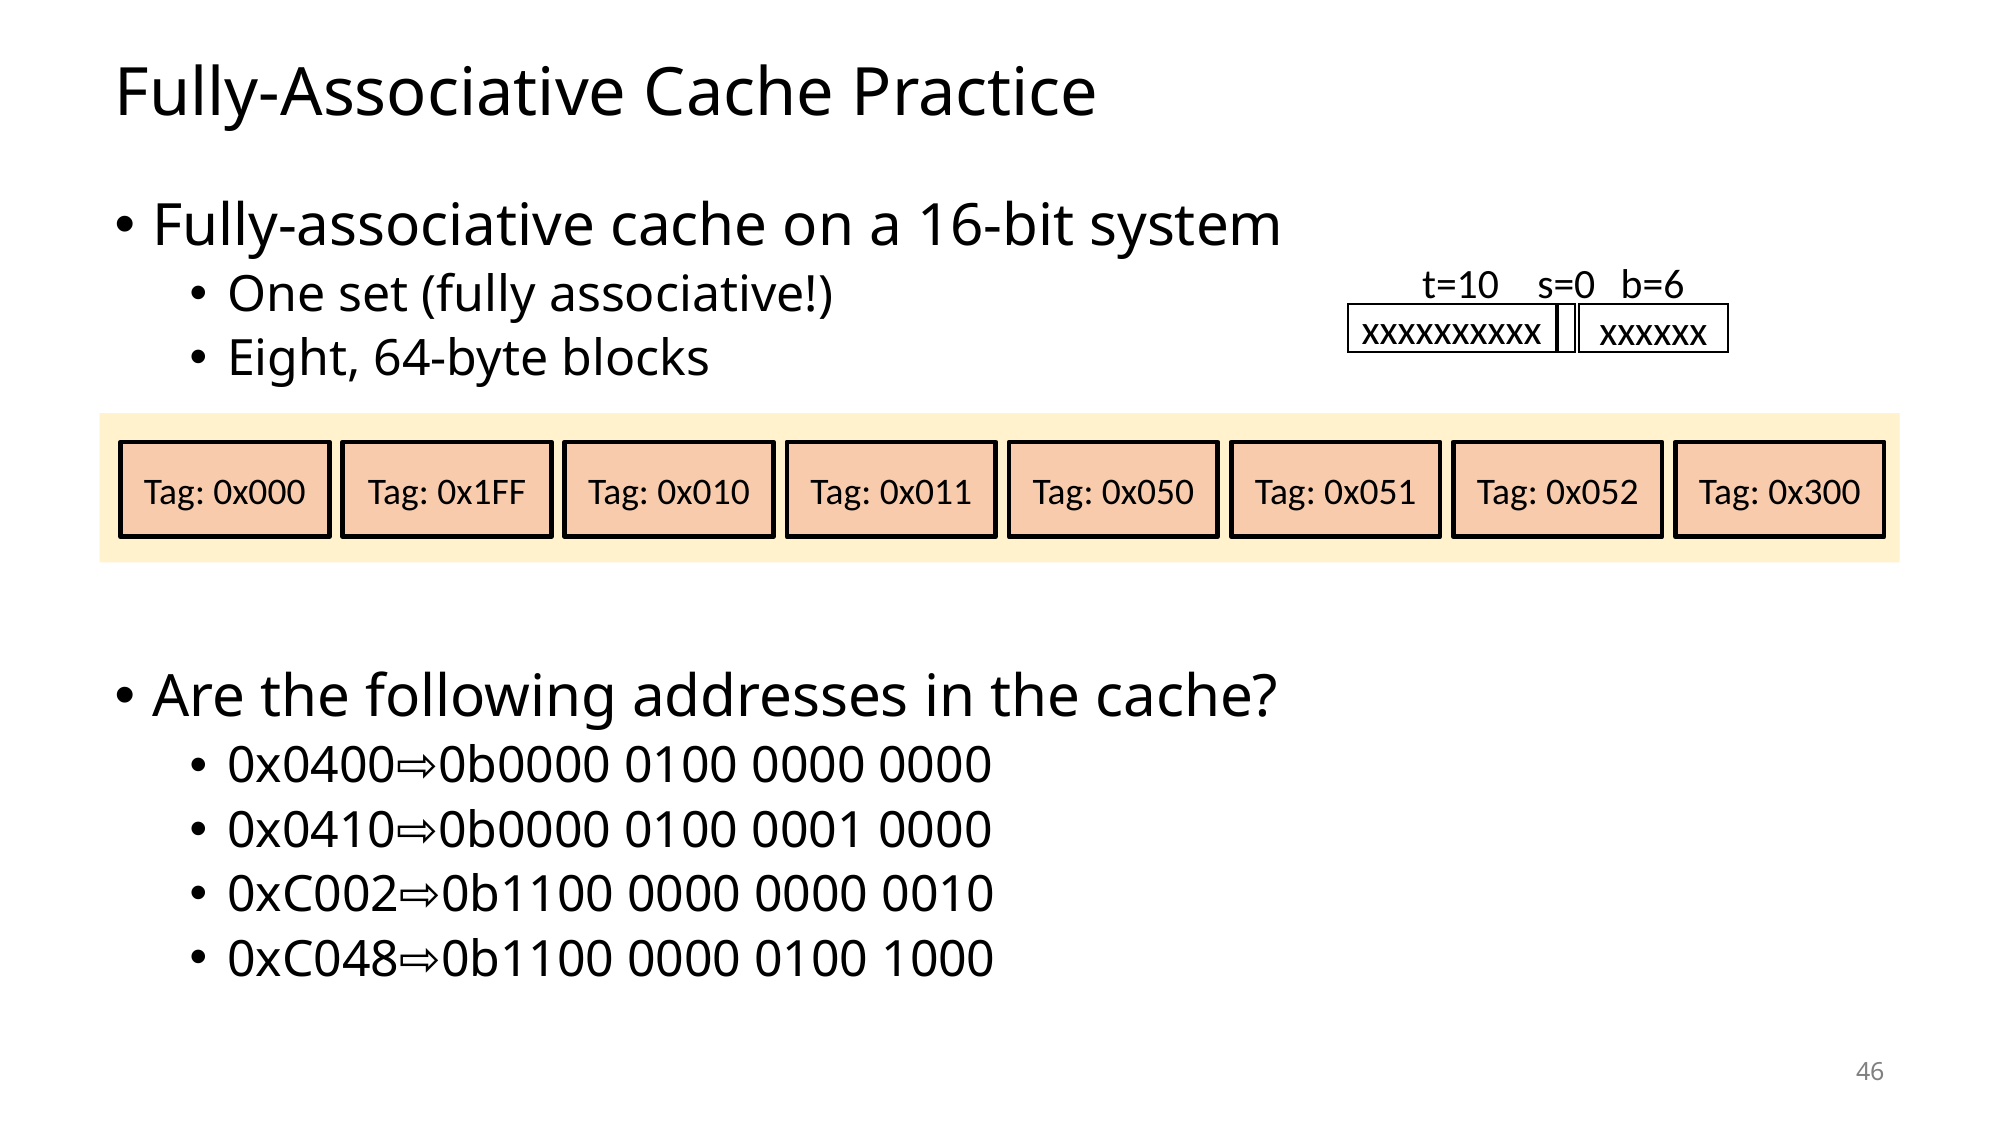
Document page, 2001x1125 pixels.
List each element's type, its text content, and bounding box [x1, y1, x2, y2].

text_box Tag: 0x300 [1675, 441, 1885, 537]
text_box Tag: 0x000 [120, 441, 330, 537]
text_box xxxxxx [1578, 304, 1729, 353]
title Fully-Associative Cache Practice [99, 37, 1900, 150]
text_box Tag: 0x011 [786, 441, 996, 537]
text_box Tag: 0x1FF [342, 441, 552, 537]
text_box [1557, 304, 1576, 353]
text_box Tag: 0x052 [1453, 441, 1662, 537]
text_box Tag: 0x051 [1231, 441, 1441, 537]
text_box s=0 [1522, 249, 1605, 314]
text_box Tag: 0x050 [1009, 441, 1218, 537]
text_box xxxxxxxxxx [1347, 304, 1556, 353]
text_box [99, 413, 1900, 563]
text_box Tag: 0x010 [564, 441, 774, 537]
list Fully-associative cache on a 16-bit system One set (fully associative!) Eight, 64-byte blocks Are the following addresses in the cache? 0x0400⇨0b0000 0100 0000 0000 0x0410⇨0b0000 0100 0001 0000 0xC002⇨0b1100 0000 0000 0010 0xC048⇨0b1100 0000 0100 1000 [99, 187, 1900, 413]
slide_number 46 [1749, 1042, 1900, 1103]
text_box t=10 [1407, 249, 1515, 314]
text_box b=6 [1605, 249, 1700, 304]
list Fully-associative cache on a 16-bit system One set (fully associative!) Eight, 64-byte blocks Are the following addresses in the cache? 0x0400⇨0b0000 0100 0000 0000 0x0410⇨0b0000 0100 0001 0000 0xC002⇨0b1100 0000 0000 0010 0xC048⇨0b1100 0000 0100 1000 [99, 563, 1900, 1013]
